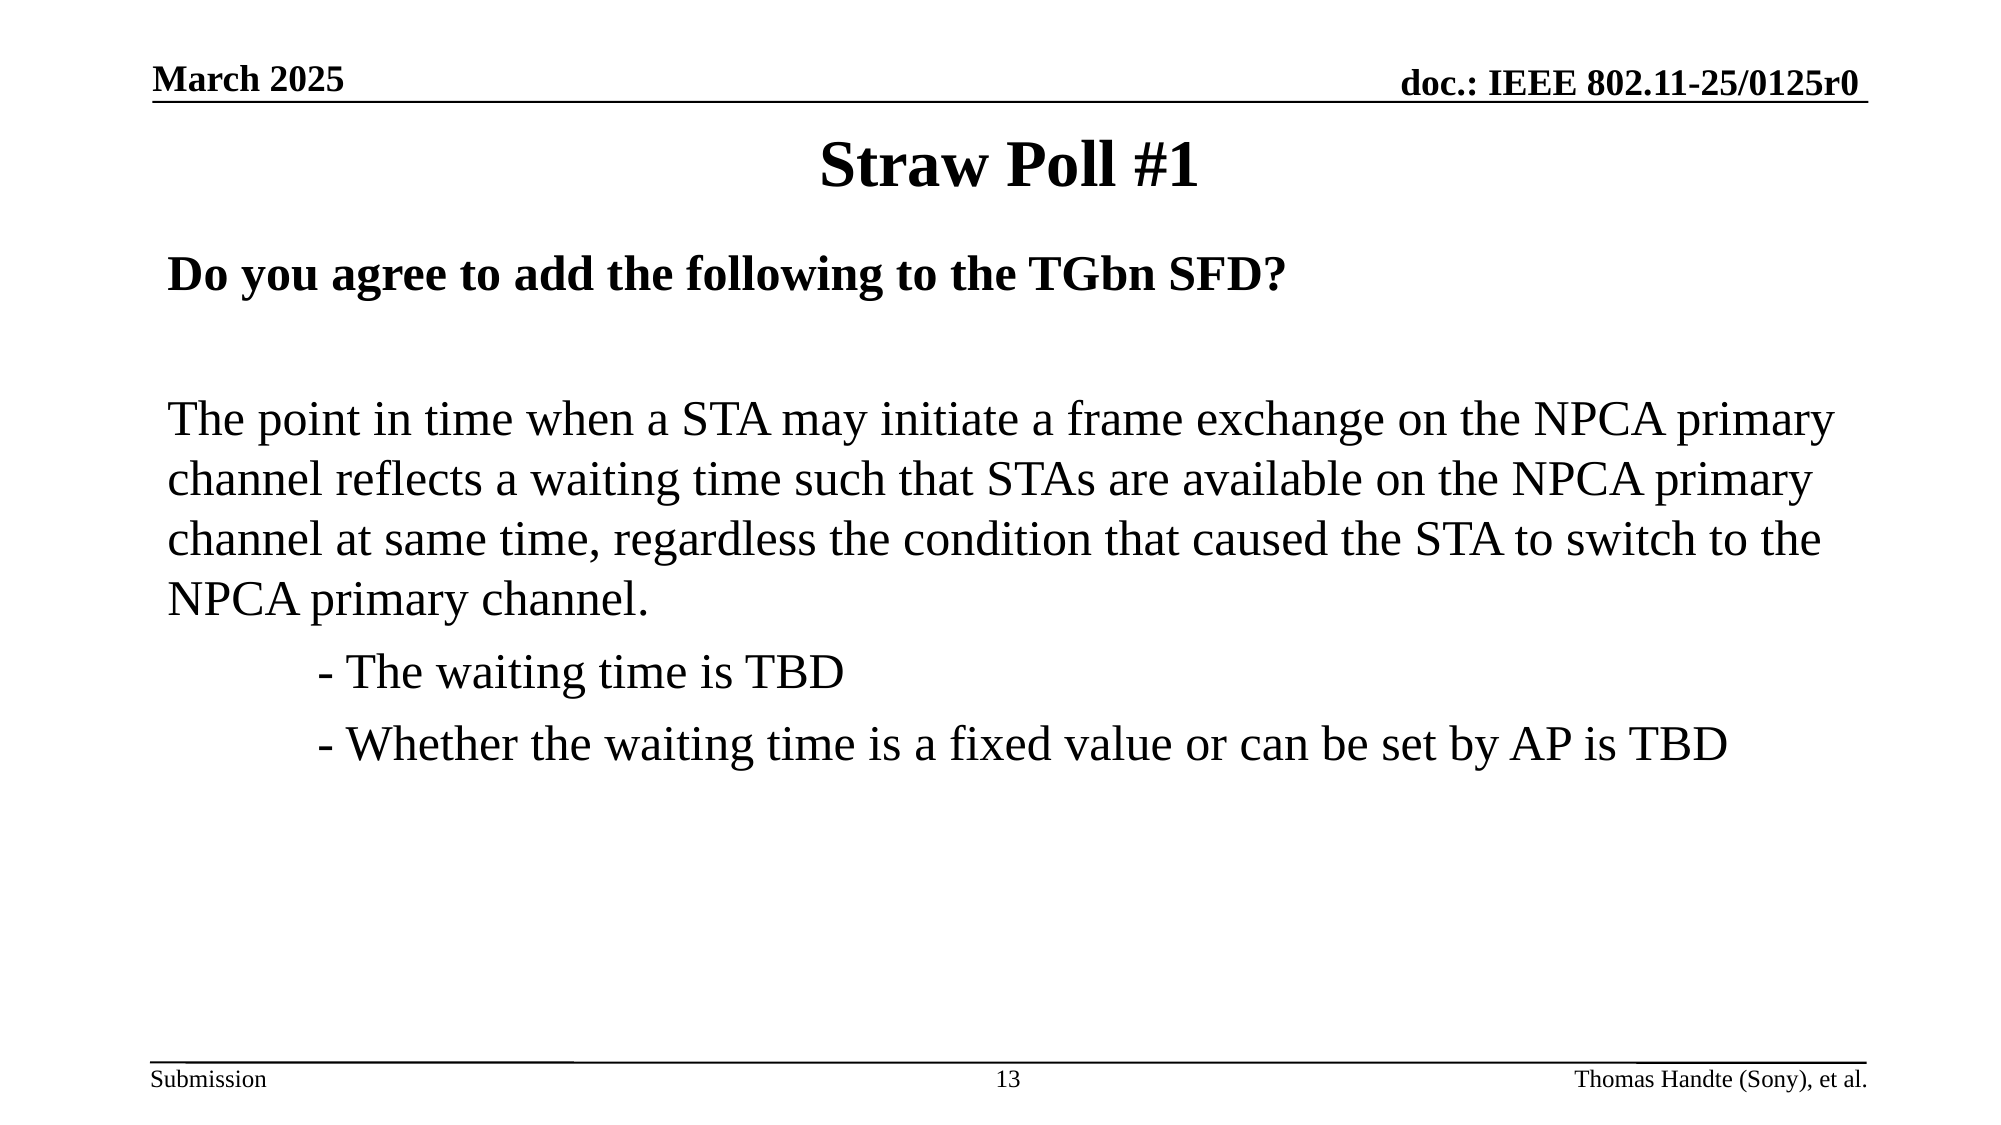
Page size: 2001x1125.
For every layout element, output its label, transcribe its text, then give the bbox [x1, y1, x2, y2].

slide_number 13 [950, 1061, 1067, 1123]
footer Thomas Handte (Sony), et al. [1171, 1061, 1869, 1093]
title Straw Poll #1 [152, 112, 1869, 207]
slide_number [152, 54, 563, 100]
list Do you agree to add the following to the TGbn SFD? The point in time when a STA may initiate a frame exchange on the NPCA primary channel reflects a waiting time such that STAs are available on the NPCA primary channel at same time, regardless the condition that caused the STA to switch to the NPCA primary channel. - The waiting time is TBD - Whether the waiting time is a fixed value or can be set by AP is TBD [152, 232, 1867, 1047]
